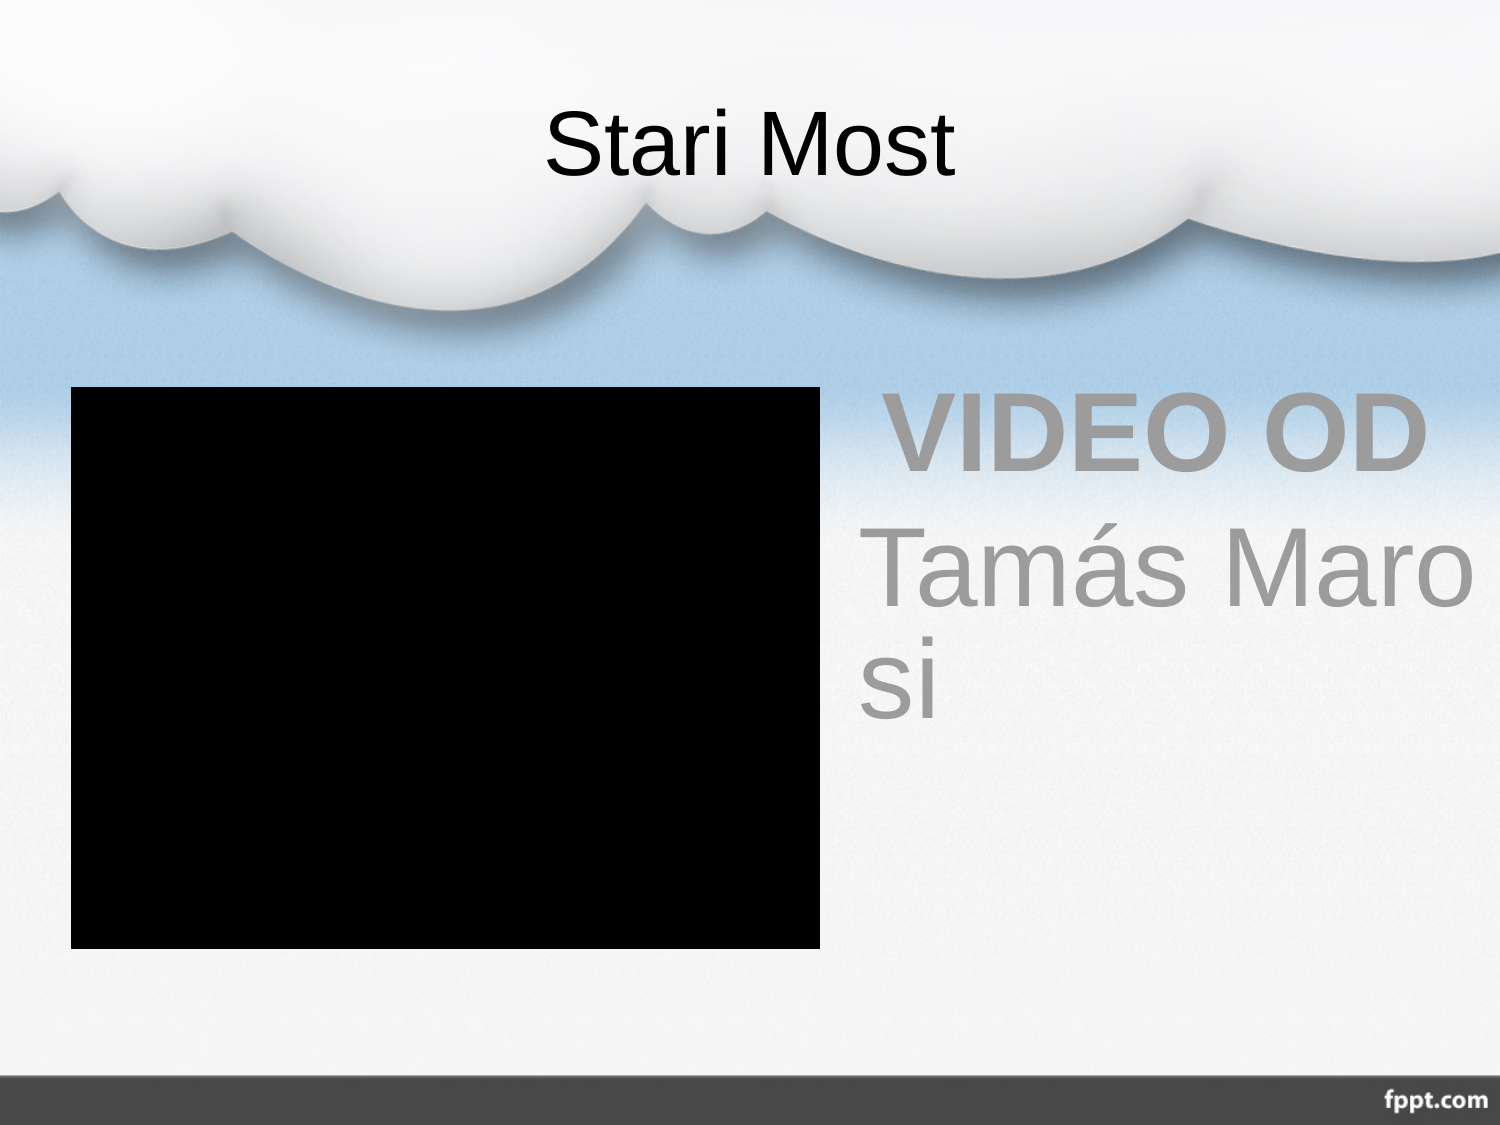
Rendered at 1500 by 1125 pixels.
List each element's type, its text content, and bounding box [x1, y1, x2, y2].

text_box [70, 386, 821, 950]
picture [0, 0, 1500, 1125]
title Stari Most [74, 44, 1426, 233]
text_box VIDEO OD Tamás Marosi [843, 351, 1500, 907]
